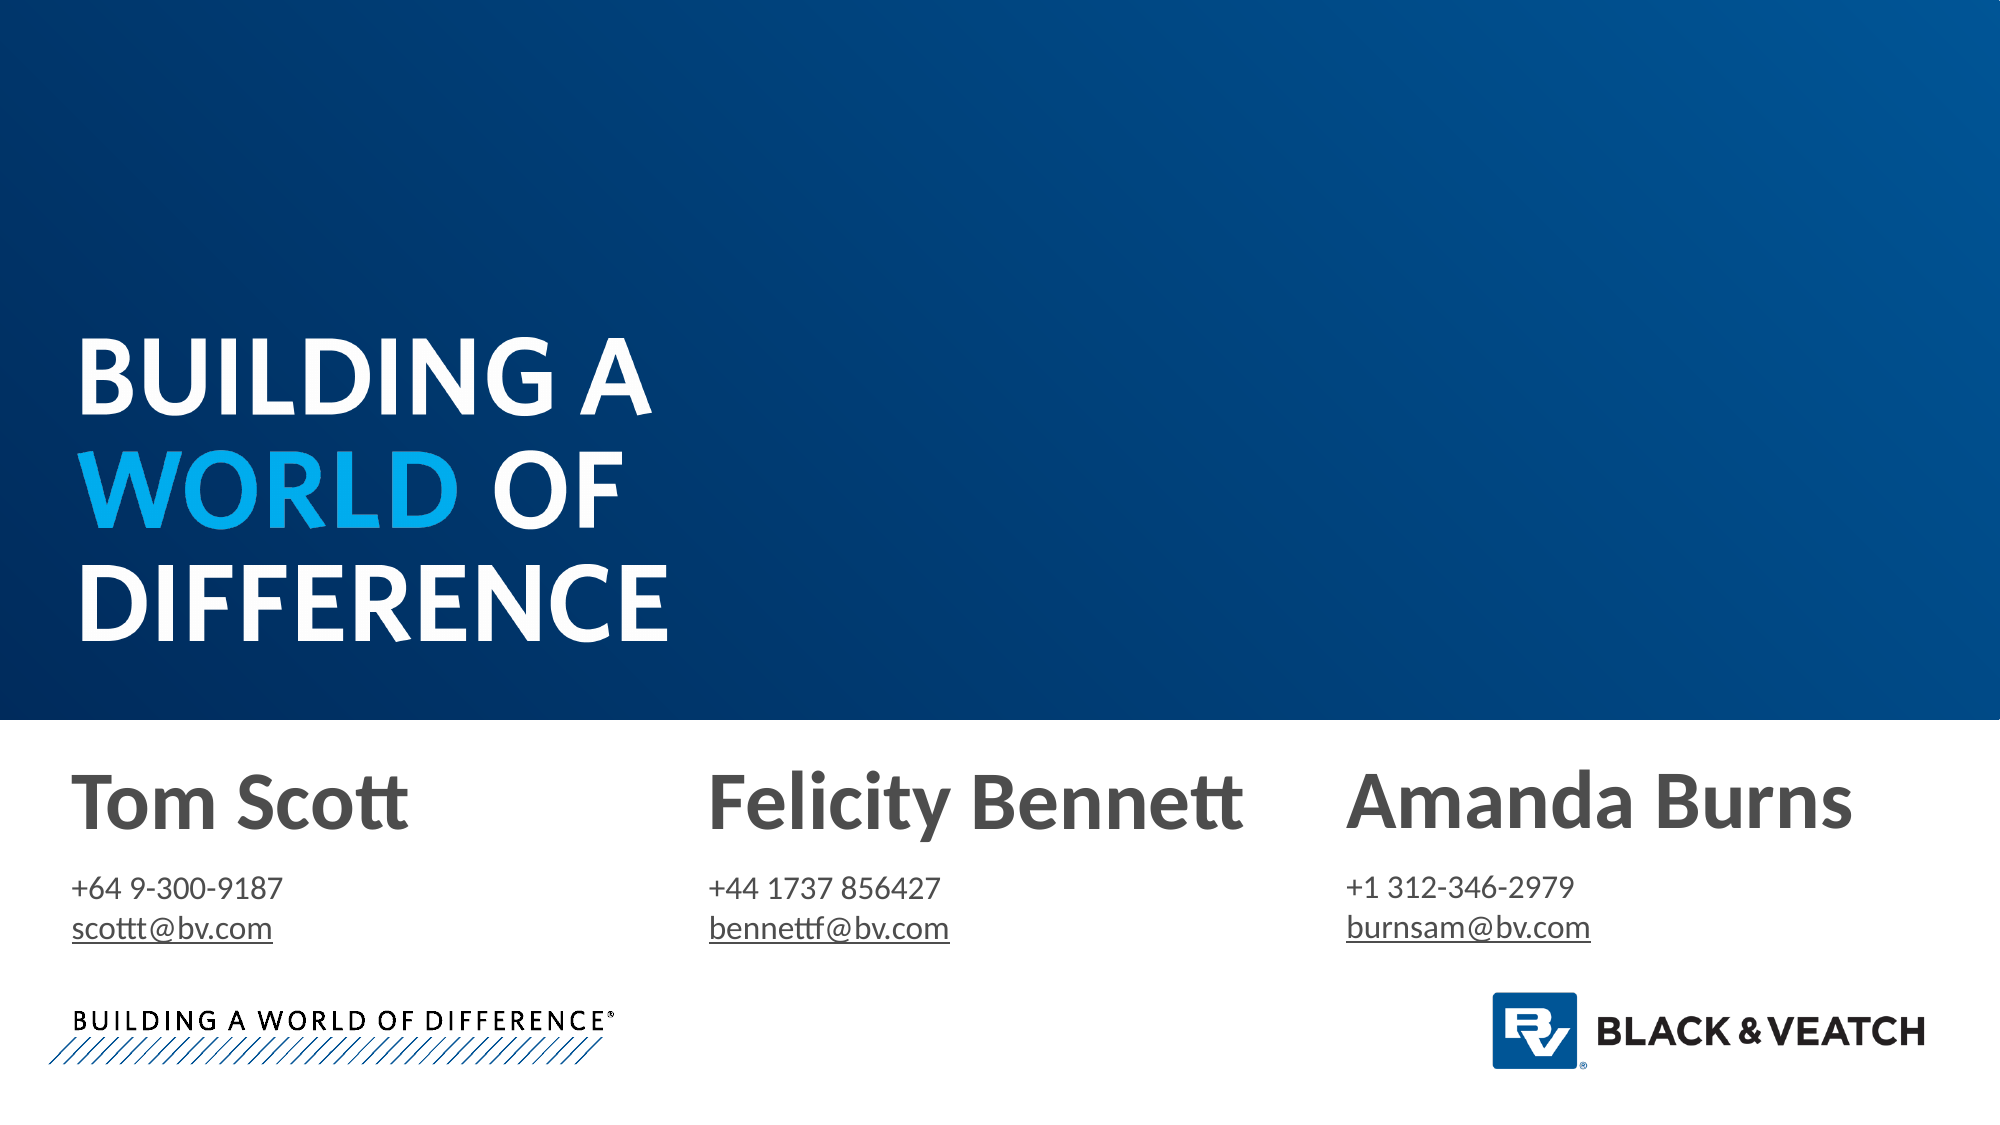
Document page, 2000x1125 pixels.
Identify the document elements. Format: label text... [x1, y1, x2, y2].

list +44 1737 856427 bennettf@bv.com [709, 867, 1316, 989]
title Tom Scott [71, 750, 708, 867]
picture [74, 321, 671, 672]
text_box Amanda Burns [1346, 749, 2000, 867]
picture [1407, 916, 2000, 1125]
text_box Felicity Bennett [708, 750, 1346, 867]
list +64 9-300-9187 scottt@bv.com [71, 867, 709, 989]
picture [42, 994, 621, 1083]
text_box +1 312-346-2979 burnsam@bv.com [1346, 867, 1999, 989]
